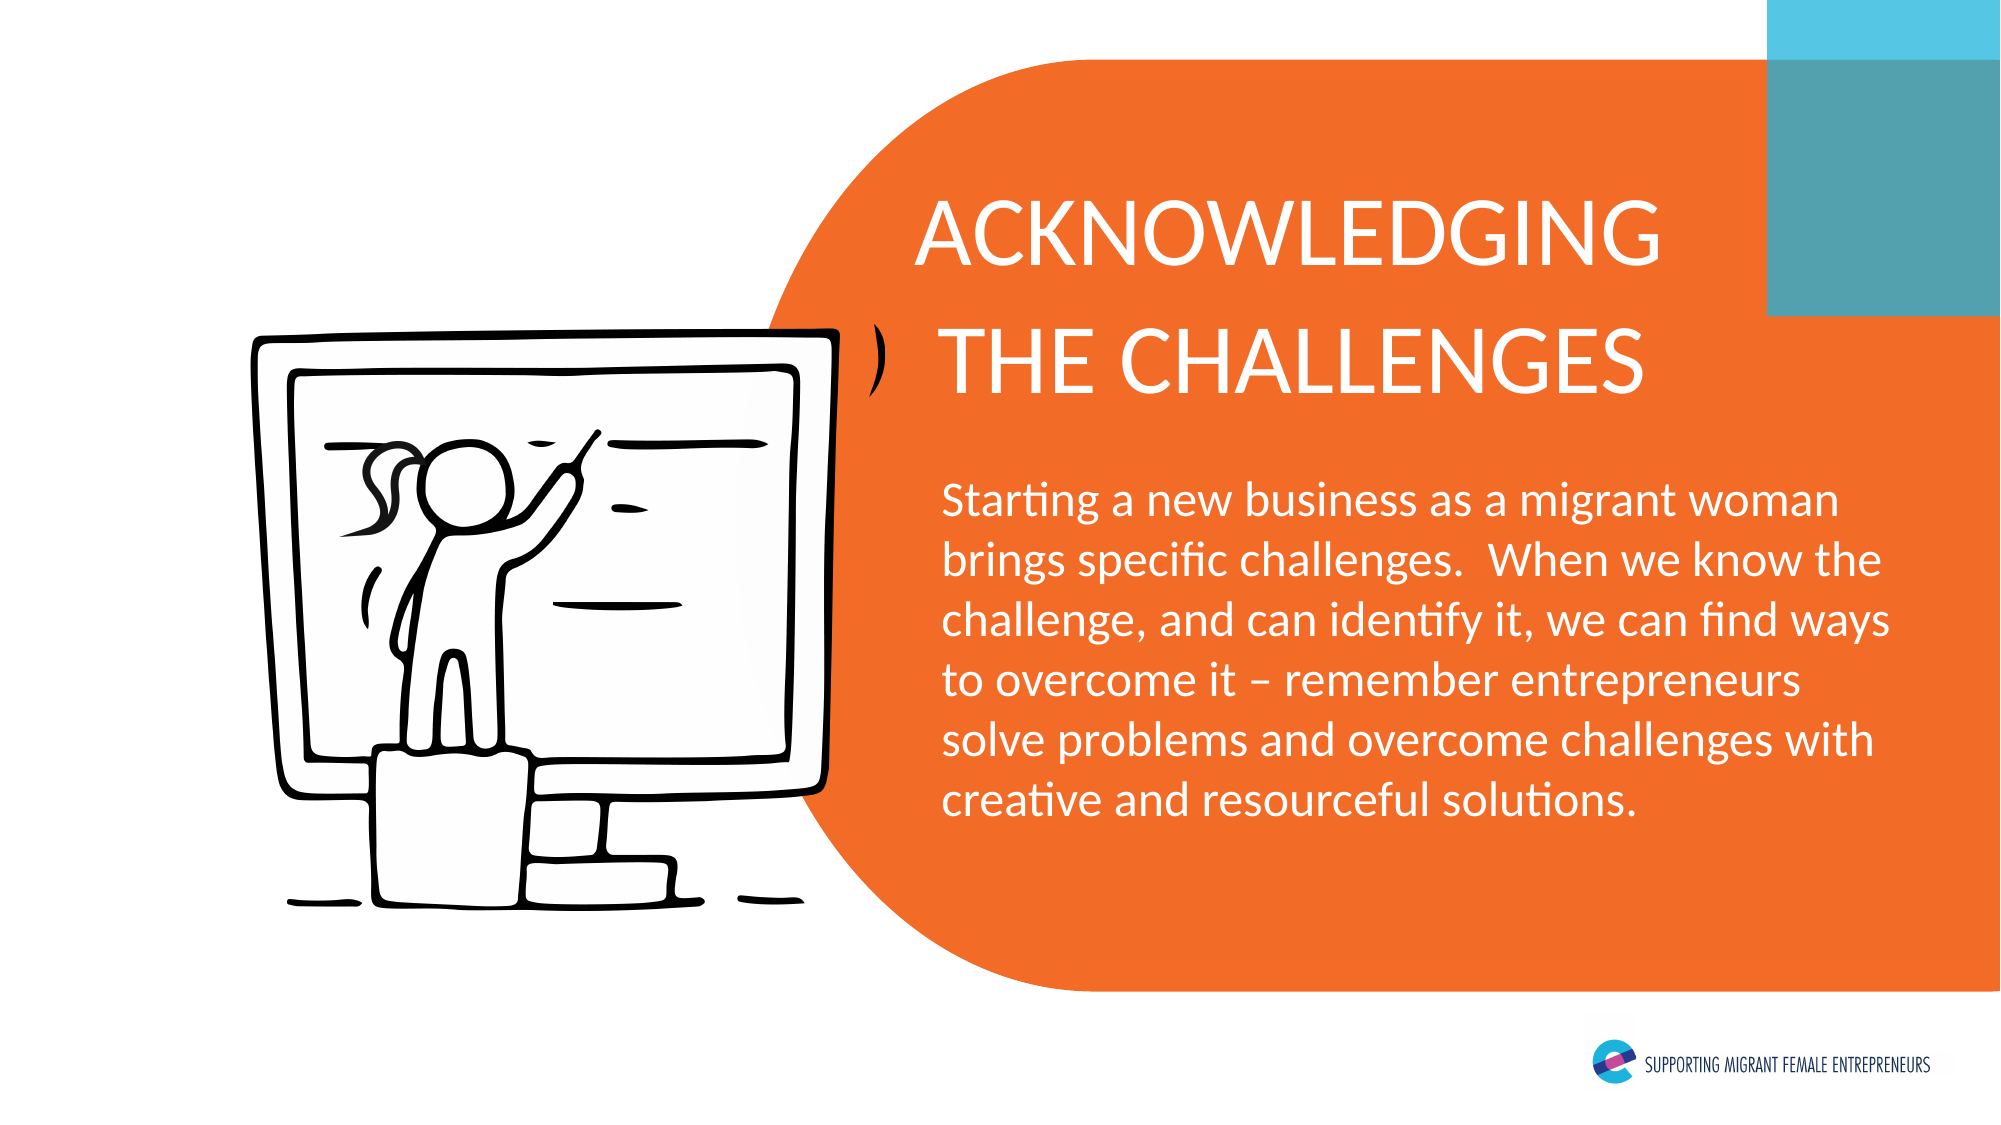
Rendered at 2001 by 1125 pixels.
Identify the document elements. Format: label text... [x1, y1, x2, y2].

picture [1583, 1012, 1636, 1092]
text_box Starting a new business as a migrant woman brings specific challenges. When we know the challenge, and can identify it, we can find ways to overcome it – remember entrepreneurs solve problems and overcome challenges with creative and resourceful solutions. [940, 459, 1927, 834]
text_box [139, 199, 940, 911]
picture [1644, 1051, 1954, 1076]
list ACKNOWLEDGING THE CHALLENGES [899, 171, 1883, 286]
